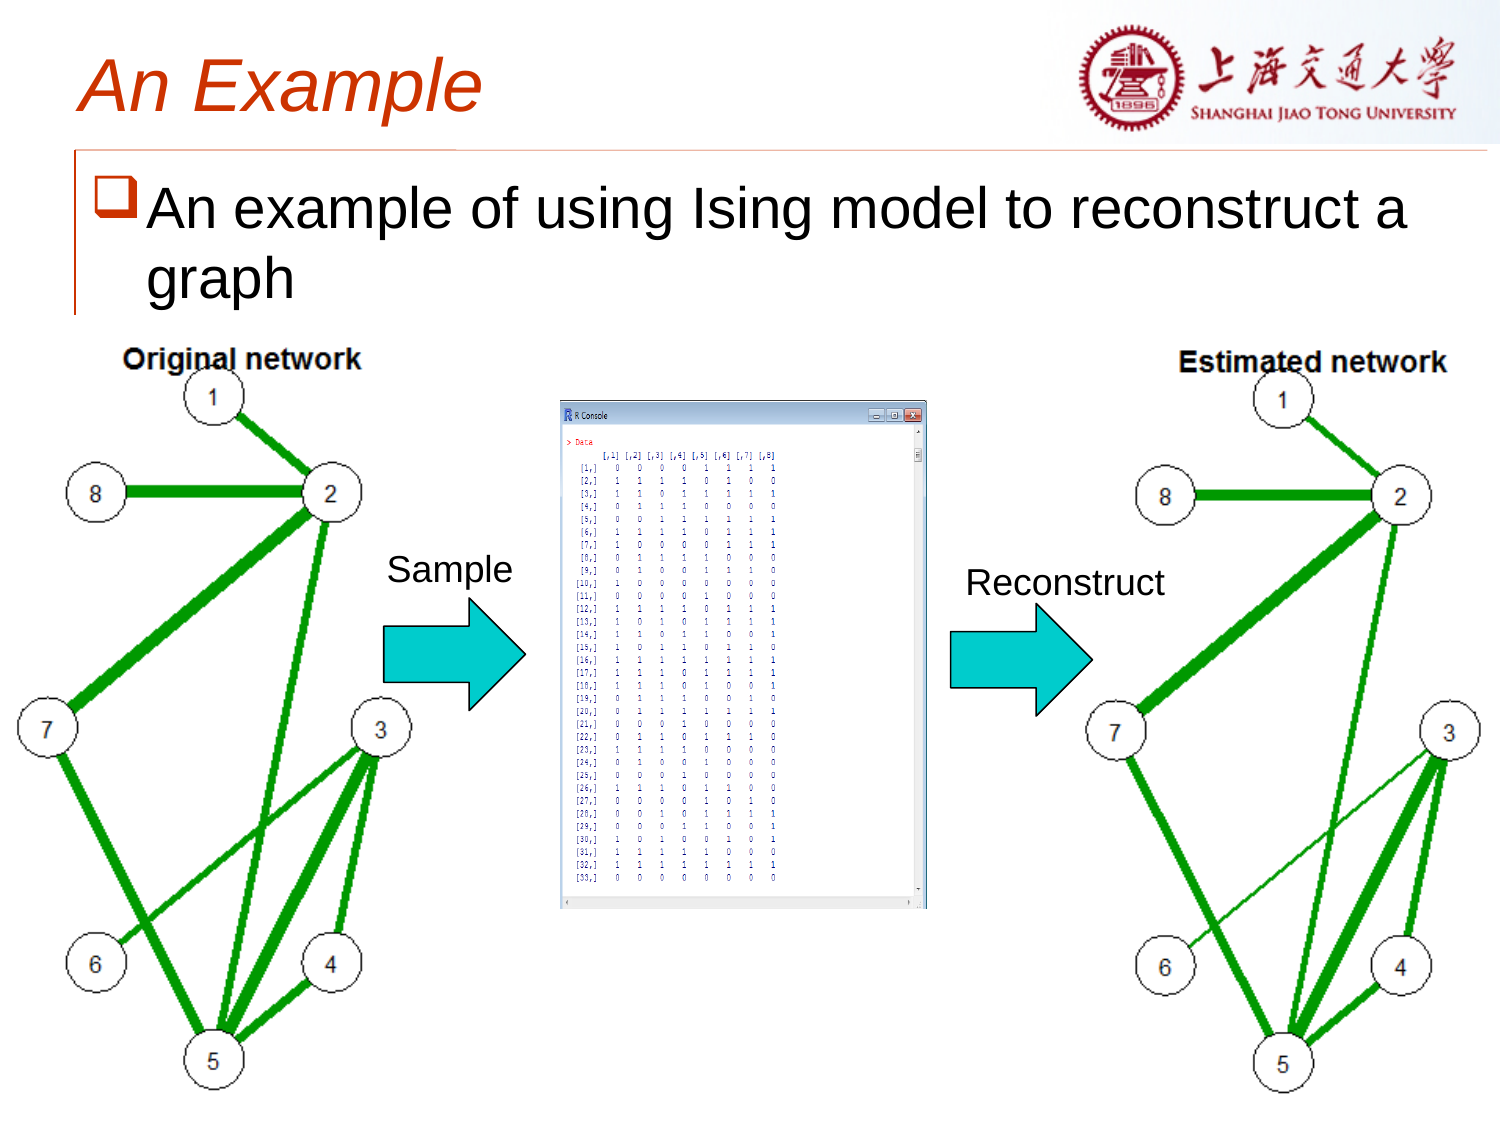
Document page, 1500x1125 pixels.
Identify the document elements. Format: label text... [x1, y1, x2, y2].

text_box [950, 611, 1079, 717]
picture [1040, 0, 1500, 144]
picture [560, 400, 928, 909]
picture [1084, 321, 1495, 1107]
list An example of using Ising model to reconstruct a graph [74, 162, 1438, 1051]
text_box Reconstruct [950, 550, 1079, 611]
title An Example [64, 5, 1417, 157]
picture [5, 314, 425, 1107]
text_box [430, 597, 526, 711]
text_box Sample [430, 537, 538, 597]
